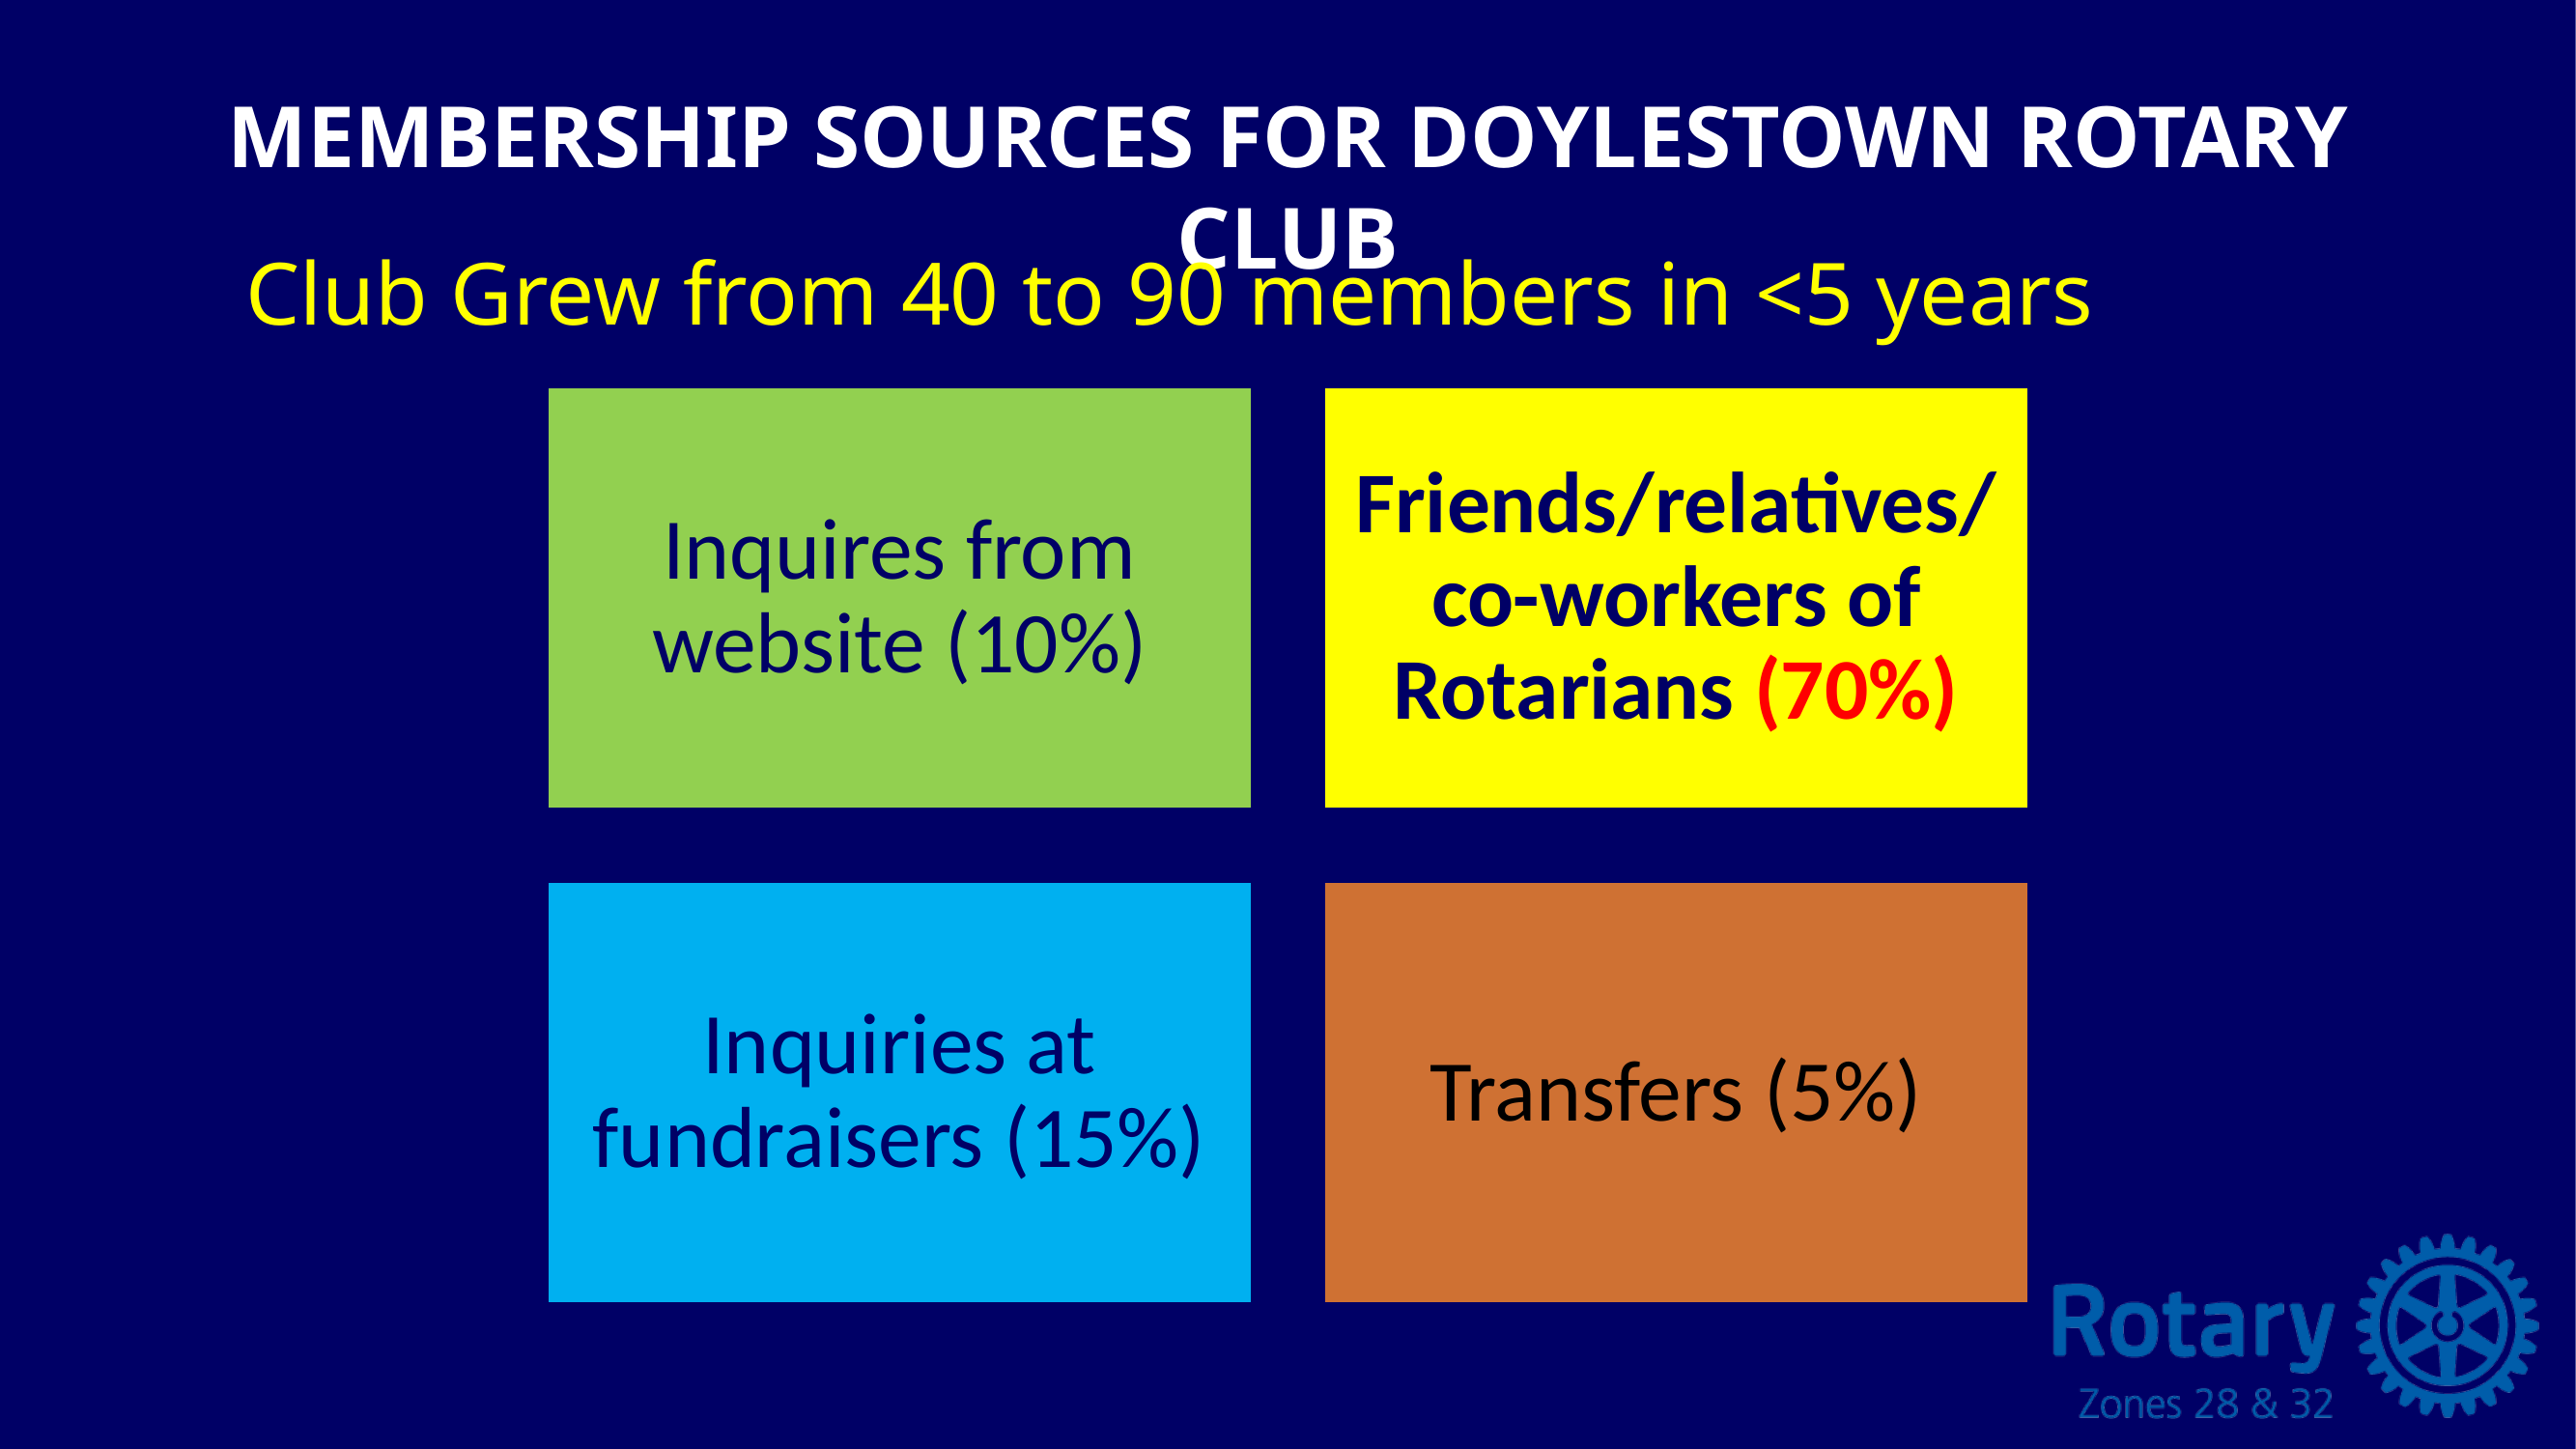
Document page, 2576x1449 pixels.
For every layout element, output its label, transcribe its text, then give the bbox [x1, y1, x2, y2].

title Membership Sources for Doylestown Rotary Club [97, 0, 2479, 386]
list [177, 385, 2399, 1306]
text_box Club Grew from 40 to 90 members in <5 years [231, 232, 2276, 350]
picture [2033, 1212, 2561, 1439]
